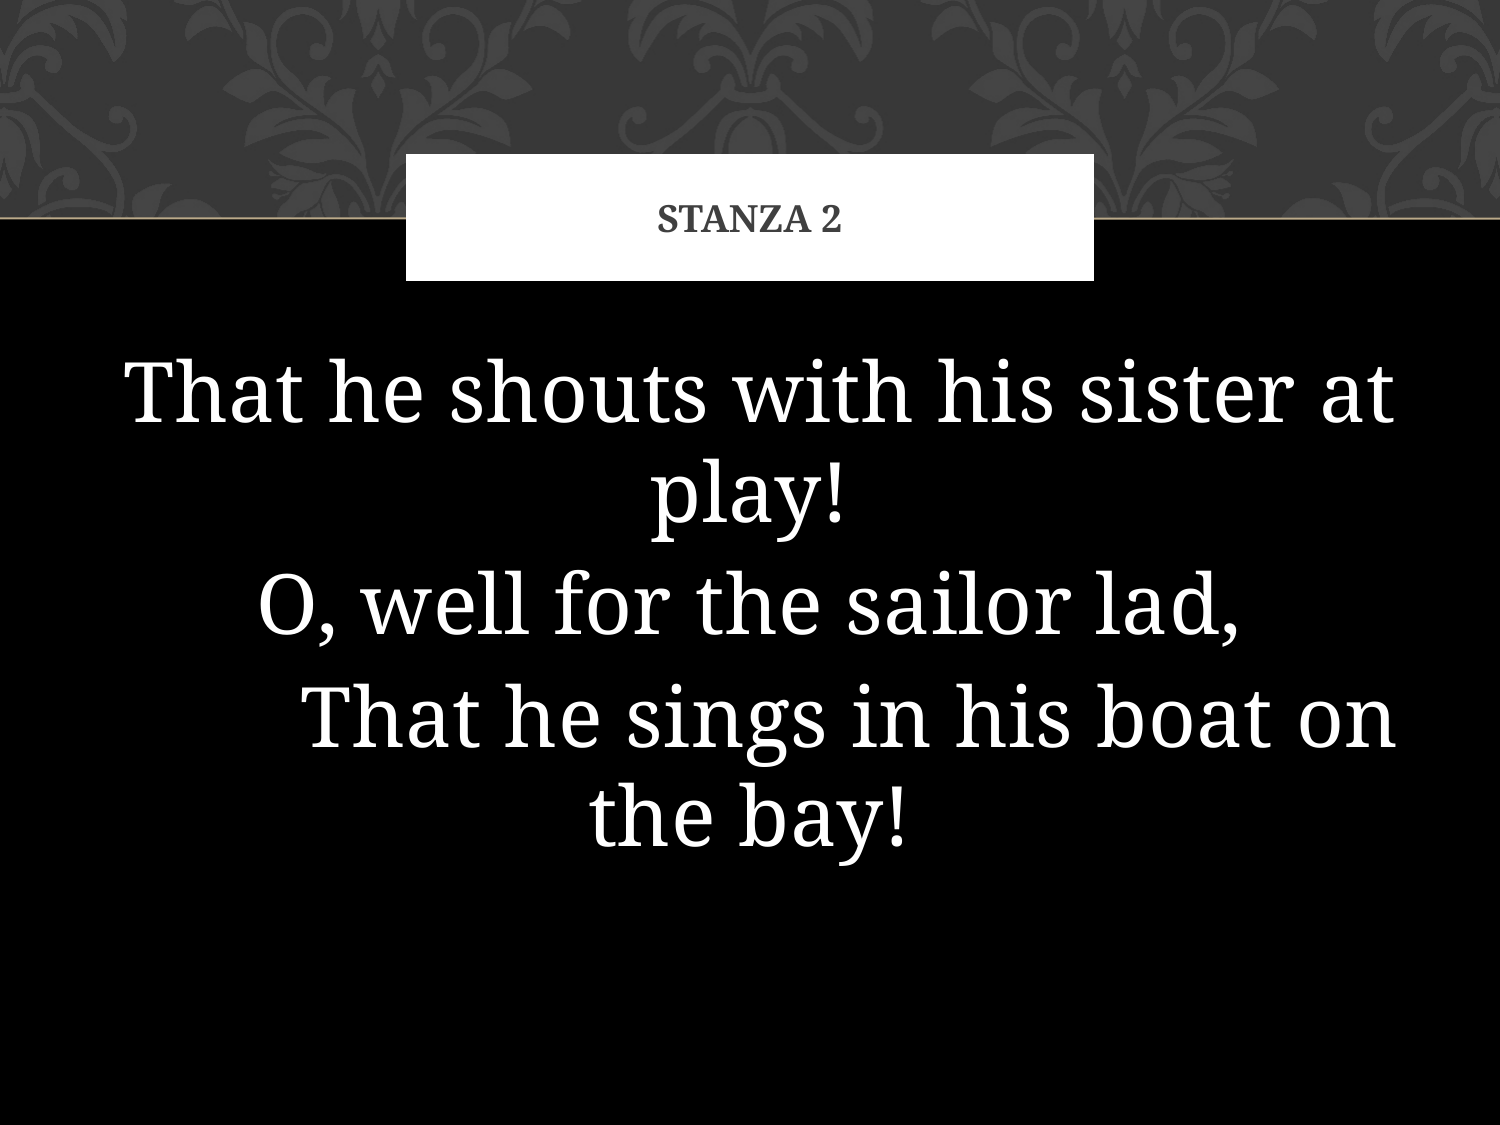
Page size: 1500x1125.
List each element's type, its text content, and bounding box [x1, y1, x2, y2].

title Stanza 2 [406, 154, 1094, 281]
list That he shouts with his sister at play! O, well for the sailor lad, That he sings in his boat on the bay! [75, 331, 1425, 1000]
